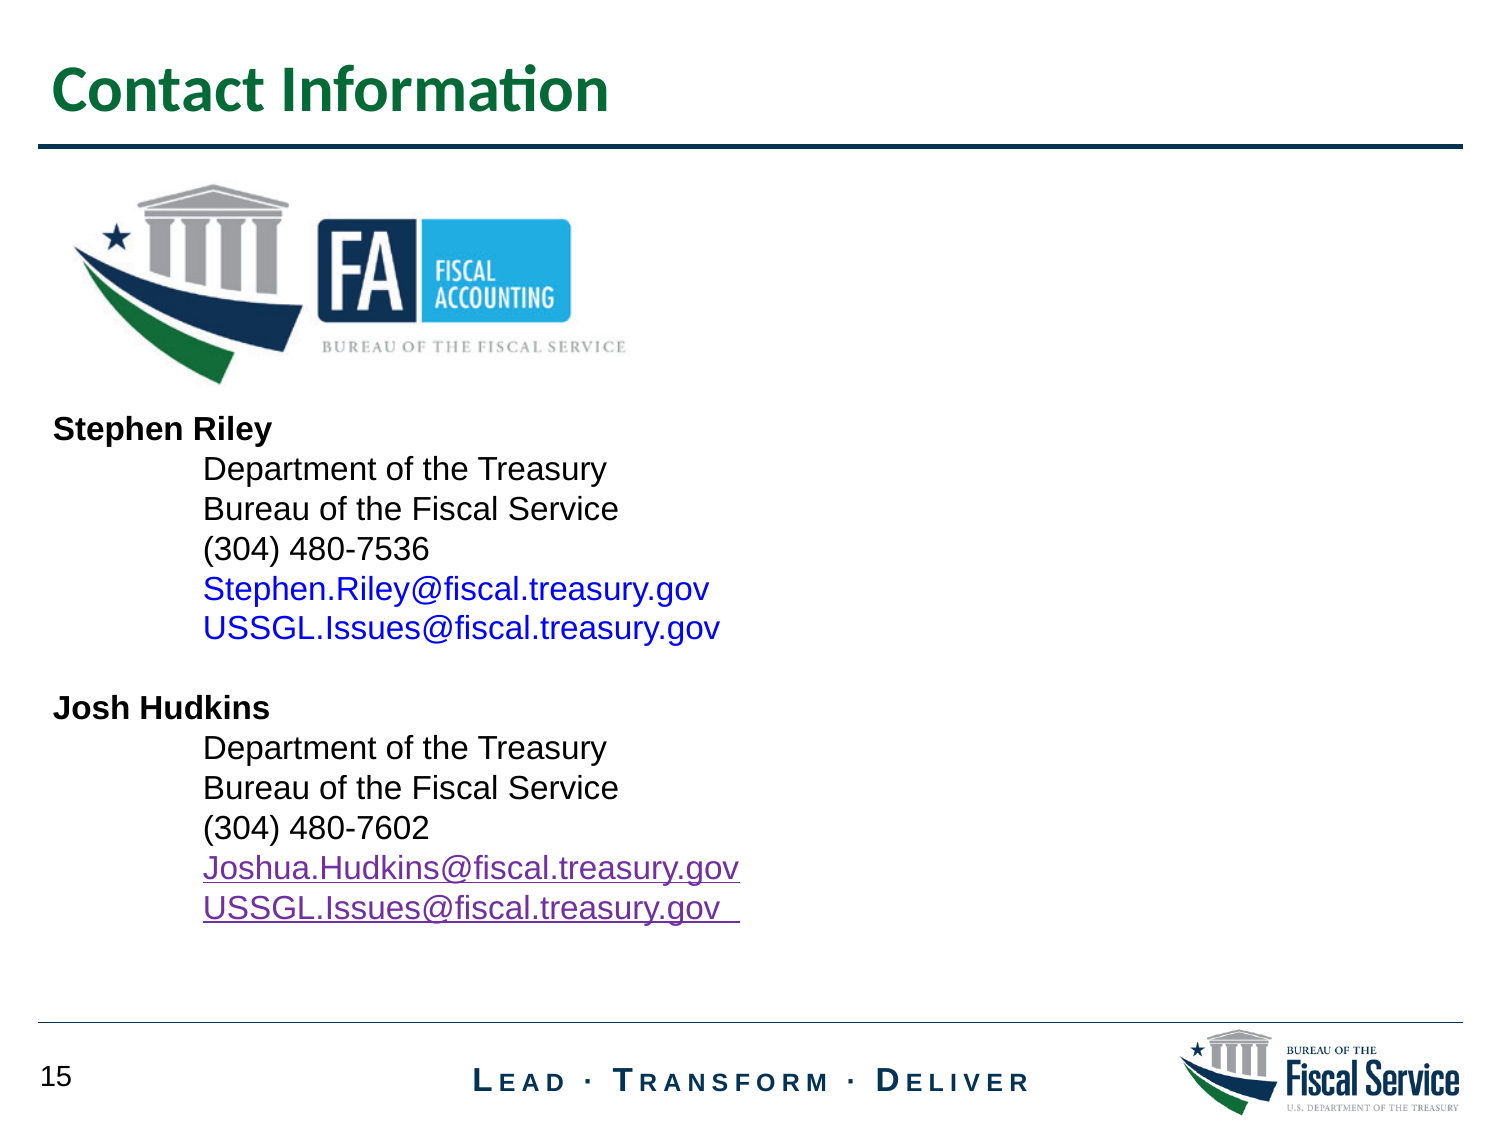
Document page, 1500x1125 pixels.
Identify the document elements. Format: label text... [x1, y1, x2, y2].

picture [1175, 1026, 1463, 1118]
picture [62, 170, 649, 401]
text_box Stephen Riley Department of the Treasury Bureau of the Fiscal Service (304) 480-7536 Stephen.Riley@fiscal.treasury.gov USSGL.Issues@fiscal.treasury.gov Josh Hudkins Department of the Treasury Bureau of the Fiscal Service (304) 480-7602 Joshua.Hudkins@fiscal.treasury.gov USSGL.Issues@fiscal.treasury.gov [38, 159, 1371, 934]
